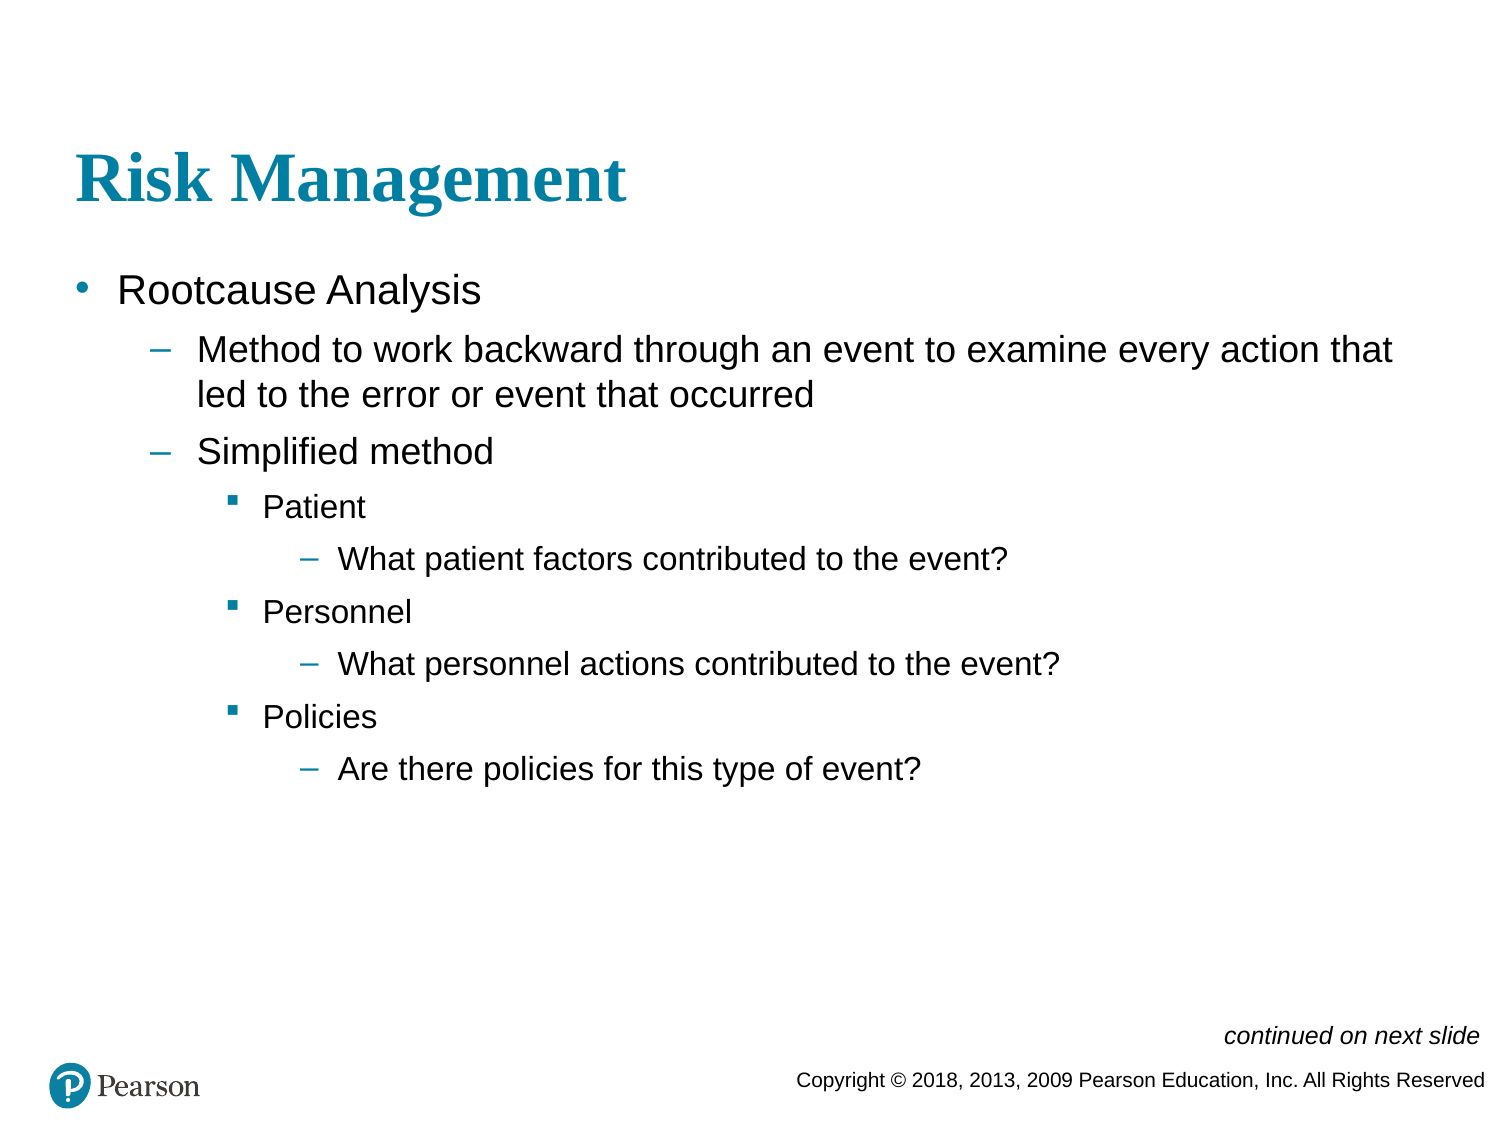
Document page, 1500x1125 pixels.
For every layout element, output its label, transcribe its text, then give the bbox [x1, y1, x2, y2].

title Risk Management [75, 35, 1425, 216]
list Root­cause Analysis Method to work backward through an event to examine every action that led to the error or event that occurred Simplified method Patient What patient factors contributed to the event? Personnel What personnel actions contributed to the event? Policies Are there policies for this type of event? [75, 262, 1425, 1005]
text_box continued on next slide [1209, 1012, 1496, 1058]
